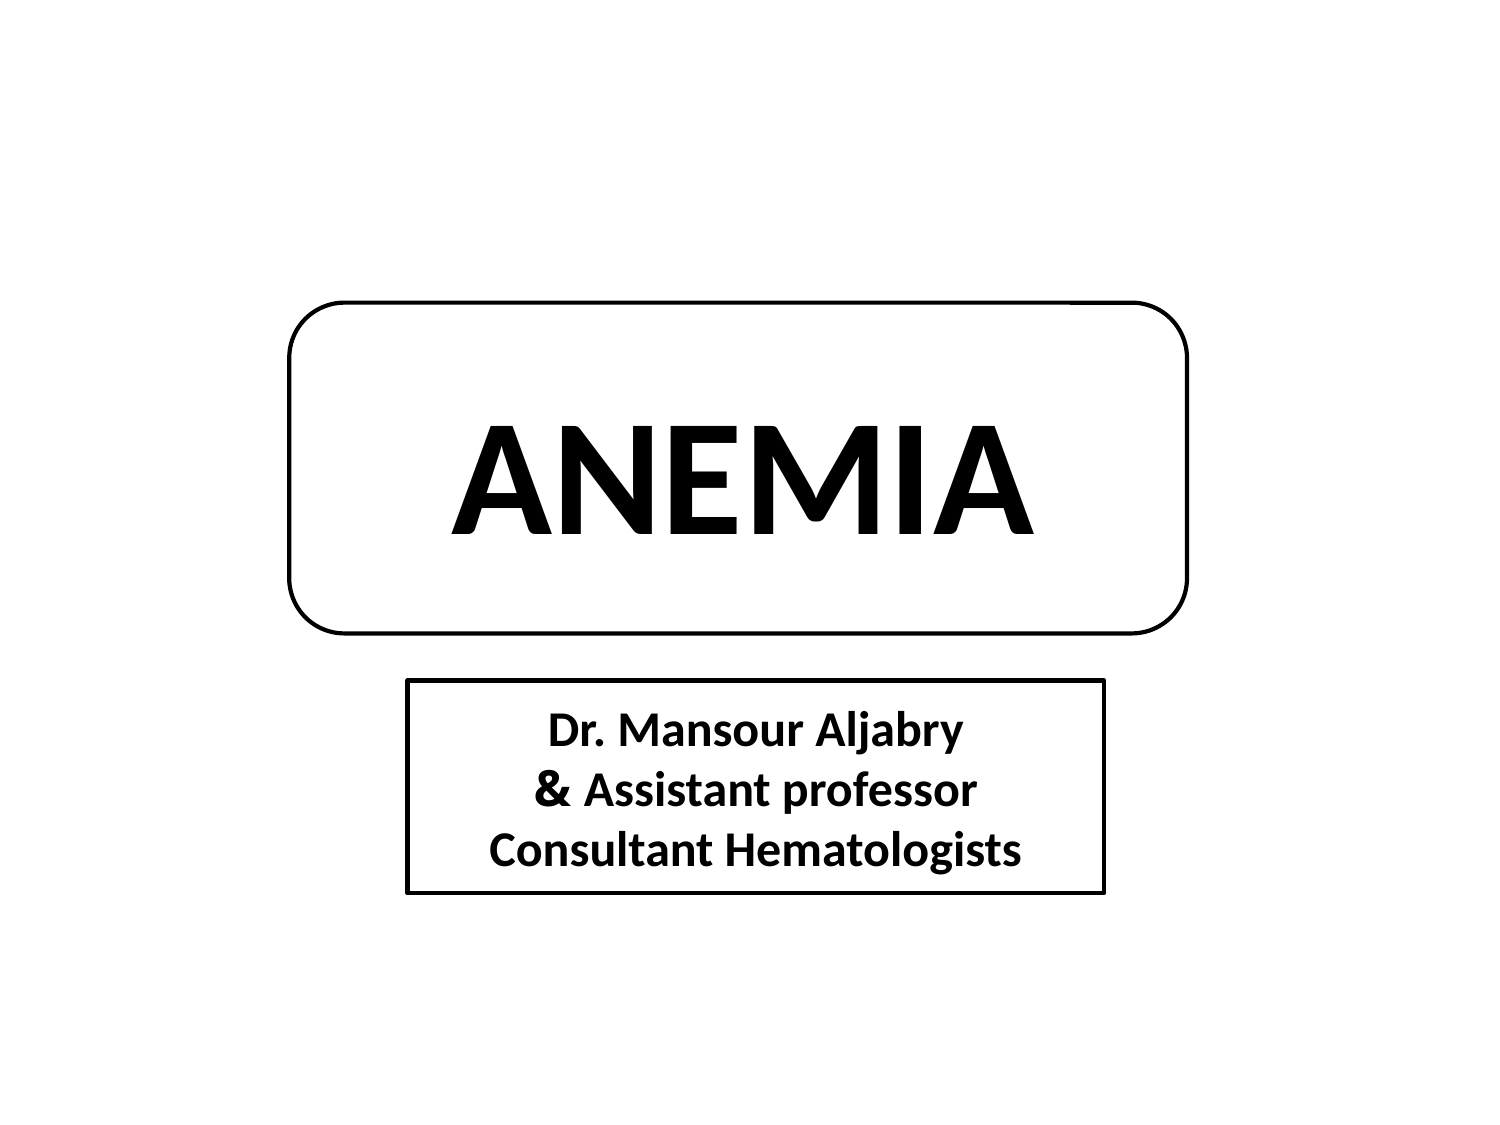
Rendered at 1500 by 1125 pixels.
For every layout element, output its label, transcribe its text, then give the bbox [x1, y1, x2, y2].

text_box ANEMIA [287, 300, 1190, 636]
text_box Dr. Mansour Aljabry Assistant professor & Consultant Hematologists [405, 678, 1106, 895]
